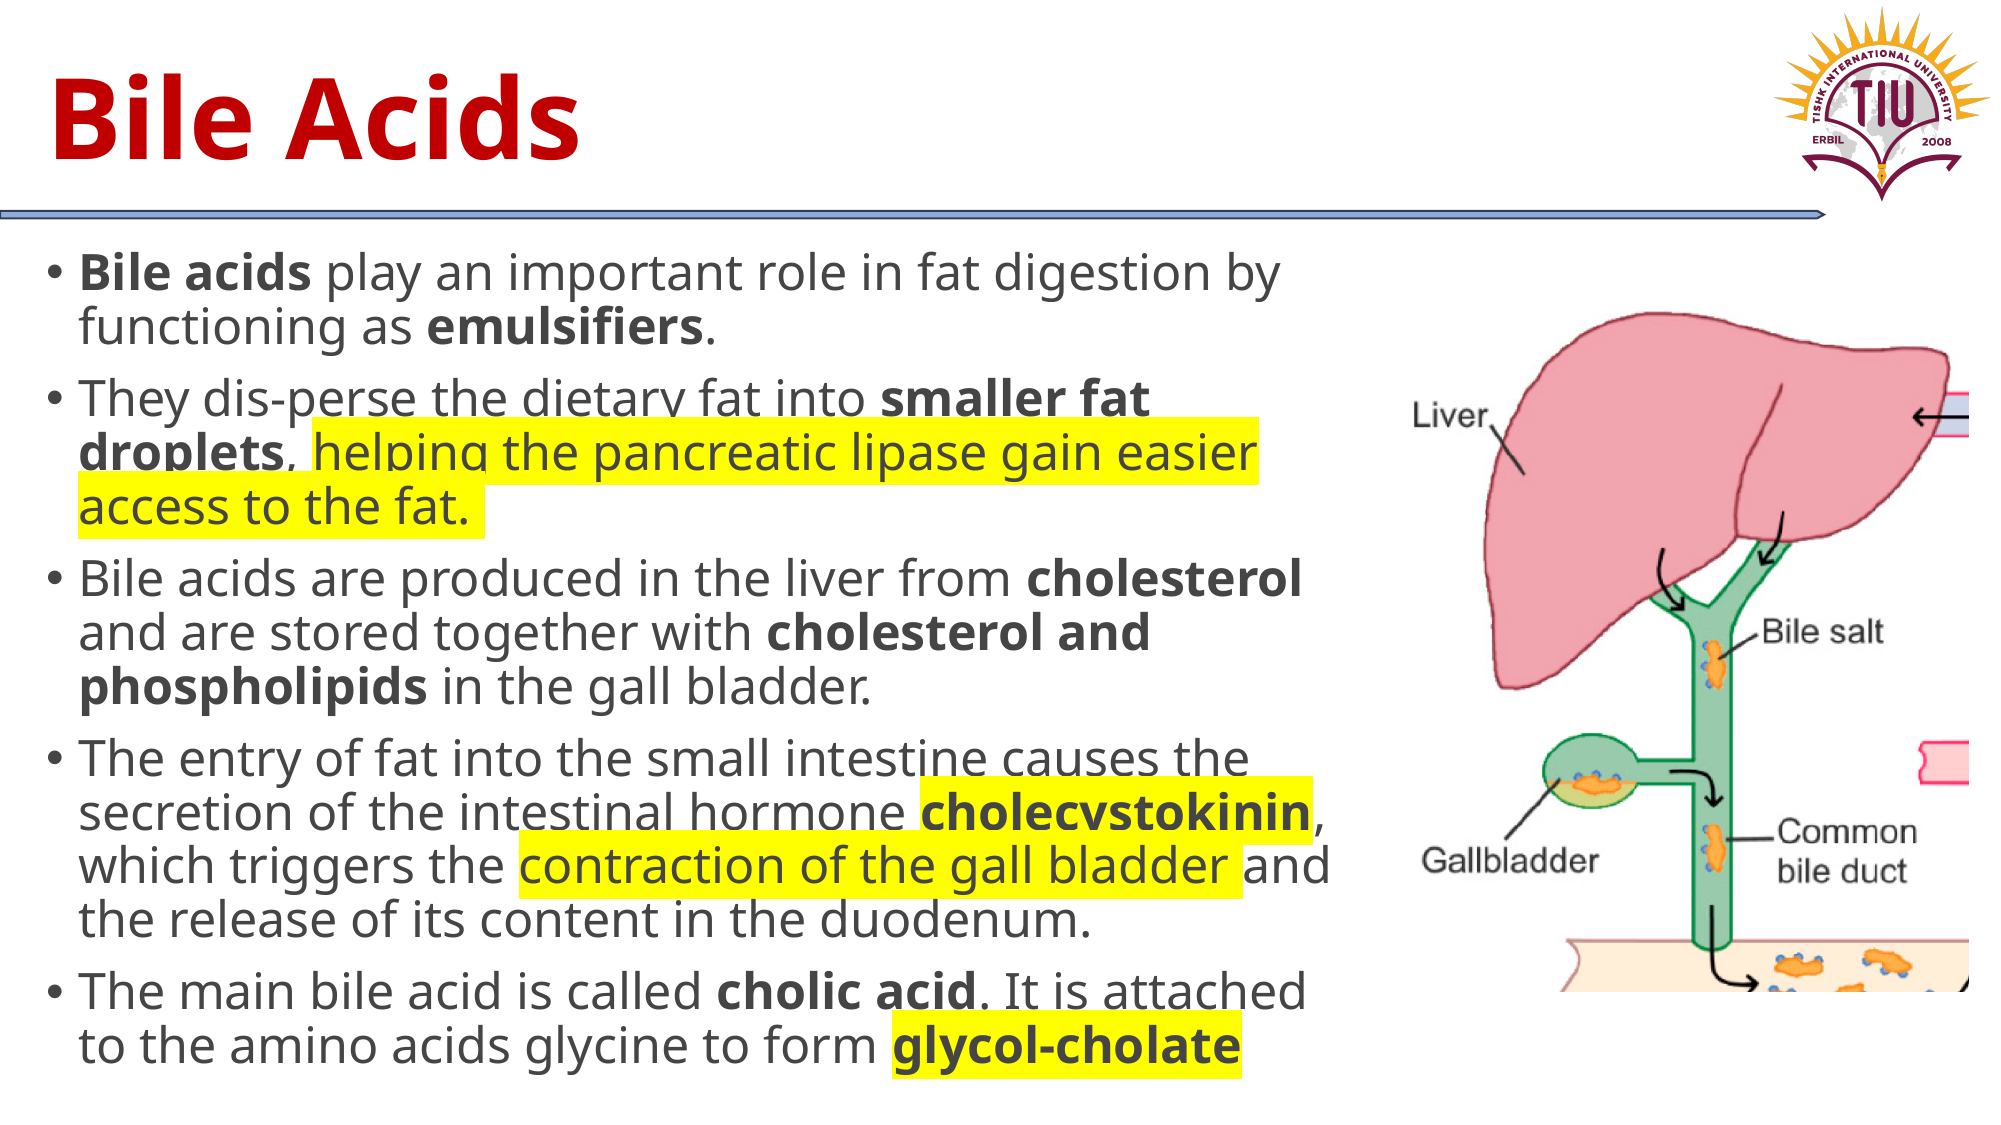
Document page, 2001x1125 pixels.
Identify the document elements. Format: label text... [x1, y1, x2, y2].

picture [1736, 0, 2001, 246]
list Bile acids play an important role in fat digestion by functioning as emulsifiers. They dis-perse the dietary fat into smaller fat droplets, helping the pancreatic lipase gain easier access to the fat. Bile acids are produced in the liver from cholesterol and are stored together with cholesterol and phospholipids in the gall bladder. The entry of fat into the small intestine causes the secretion of the intestinal hormone cholecystokinin, which triggers the contraction of the gall bladder and the release of its content in the duodenum. The main bile acid is called cholic acid. It is attached to the amino acids glycine to form glycol-cholate [31, 239, 1364, 1125]
title Bile Acids [31, 36, 1756, 211]
picture [1411, 307, 1969, 992]
